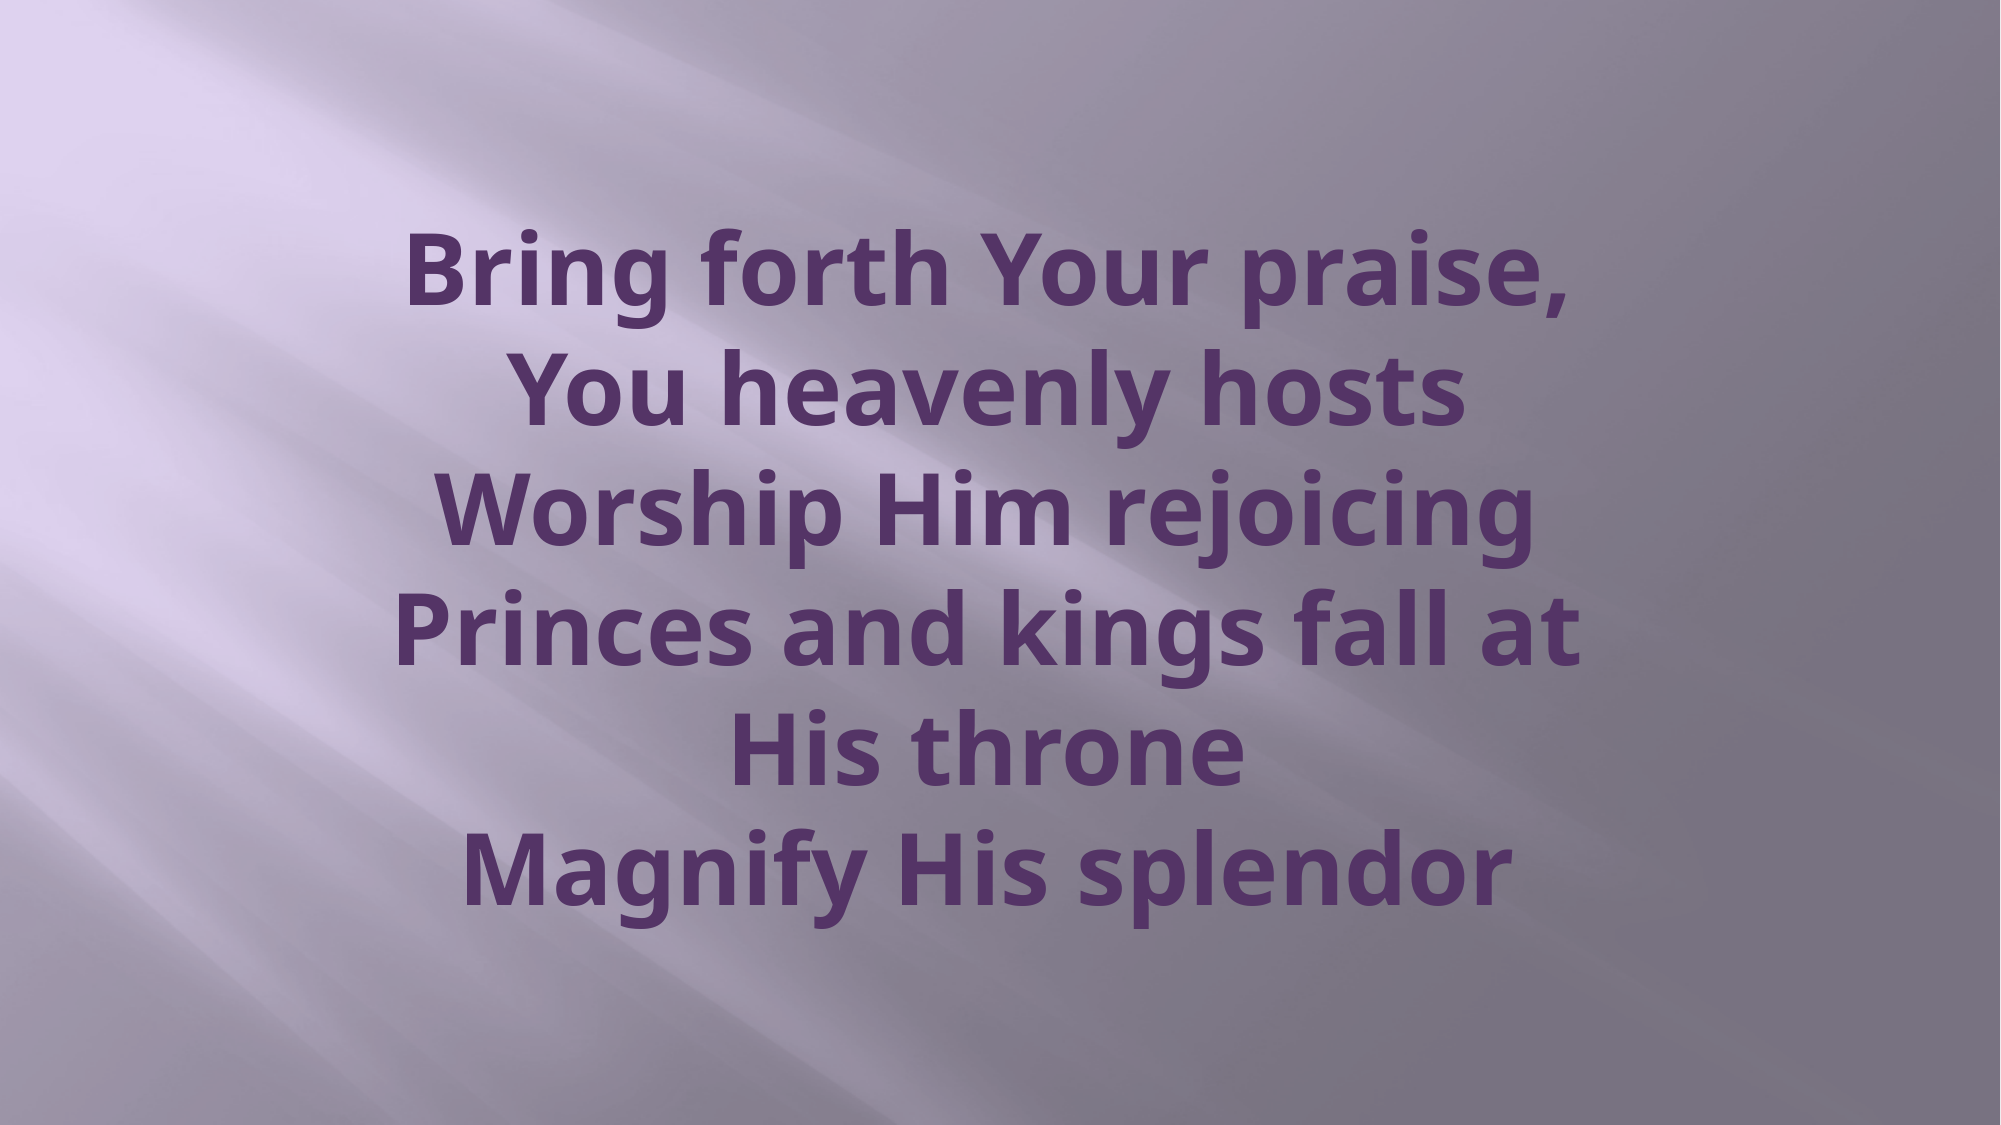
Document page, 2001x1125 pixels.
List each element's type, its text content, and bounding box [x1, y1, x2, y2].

title Bring forth Your praise, You heavenly hosts Worship Him rejoicing Princes and kings fall at His throne Magnify His splendor [312, 37, 1663, 925]
